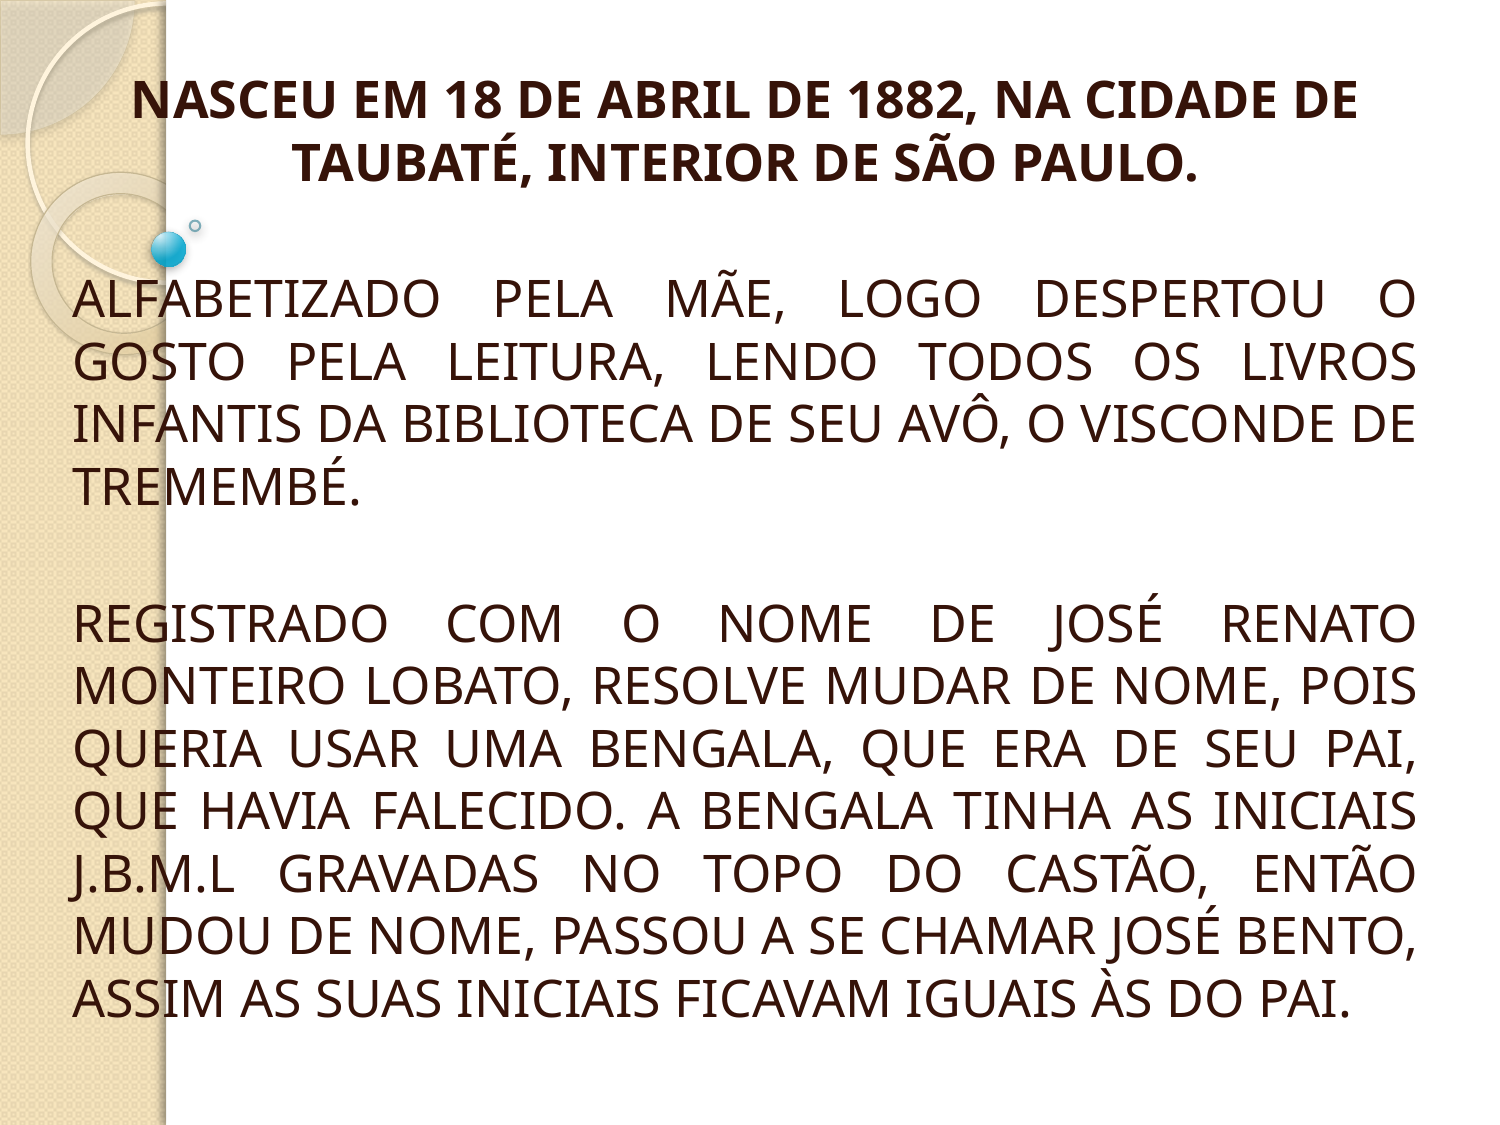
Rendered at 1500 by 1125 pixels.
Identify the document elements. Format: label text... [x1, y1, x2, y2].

subtitle NASCEU EM 18 DE ABRIL DE 1882, NA CIDADE DE TAUBATÉ, INTERIOR DE SÃO PAULO. ALFABETIZADO PELA MÃE, LOGO DESPERTOU O GOSTO PELA LEITURA, LENDO TODOS OS LIVROS INFANTIS DA BIBLIOTECA DE SEU AVÔ, O VISCONDE DE TREMEMBÉ. REGISTRADO COM O NOME DE JOSÉ RENATO MONTEIRO LOBATO, RESOLVE MUDAR DE NOME, POIS QUERIA USAR UMA BENGALA, QUE ERA DE SEU PAI, QUE HAVIA FALECIDO. A BENGALA TINHA AS INICIAIS J.B.M.L GRAVADAS NO TOPO DO CASTÃO, ENTÃO MUDOU DE NOME, PASSOU A SE CHAMAR JOSÉ BENTO, ASSIM AS SUAS INICIAIS FICAVAM IGUAIS ÀS DO PAI. [53, 66, 1436, 1059]
